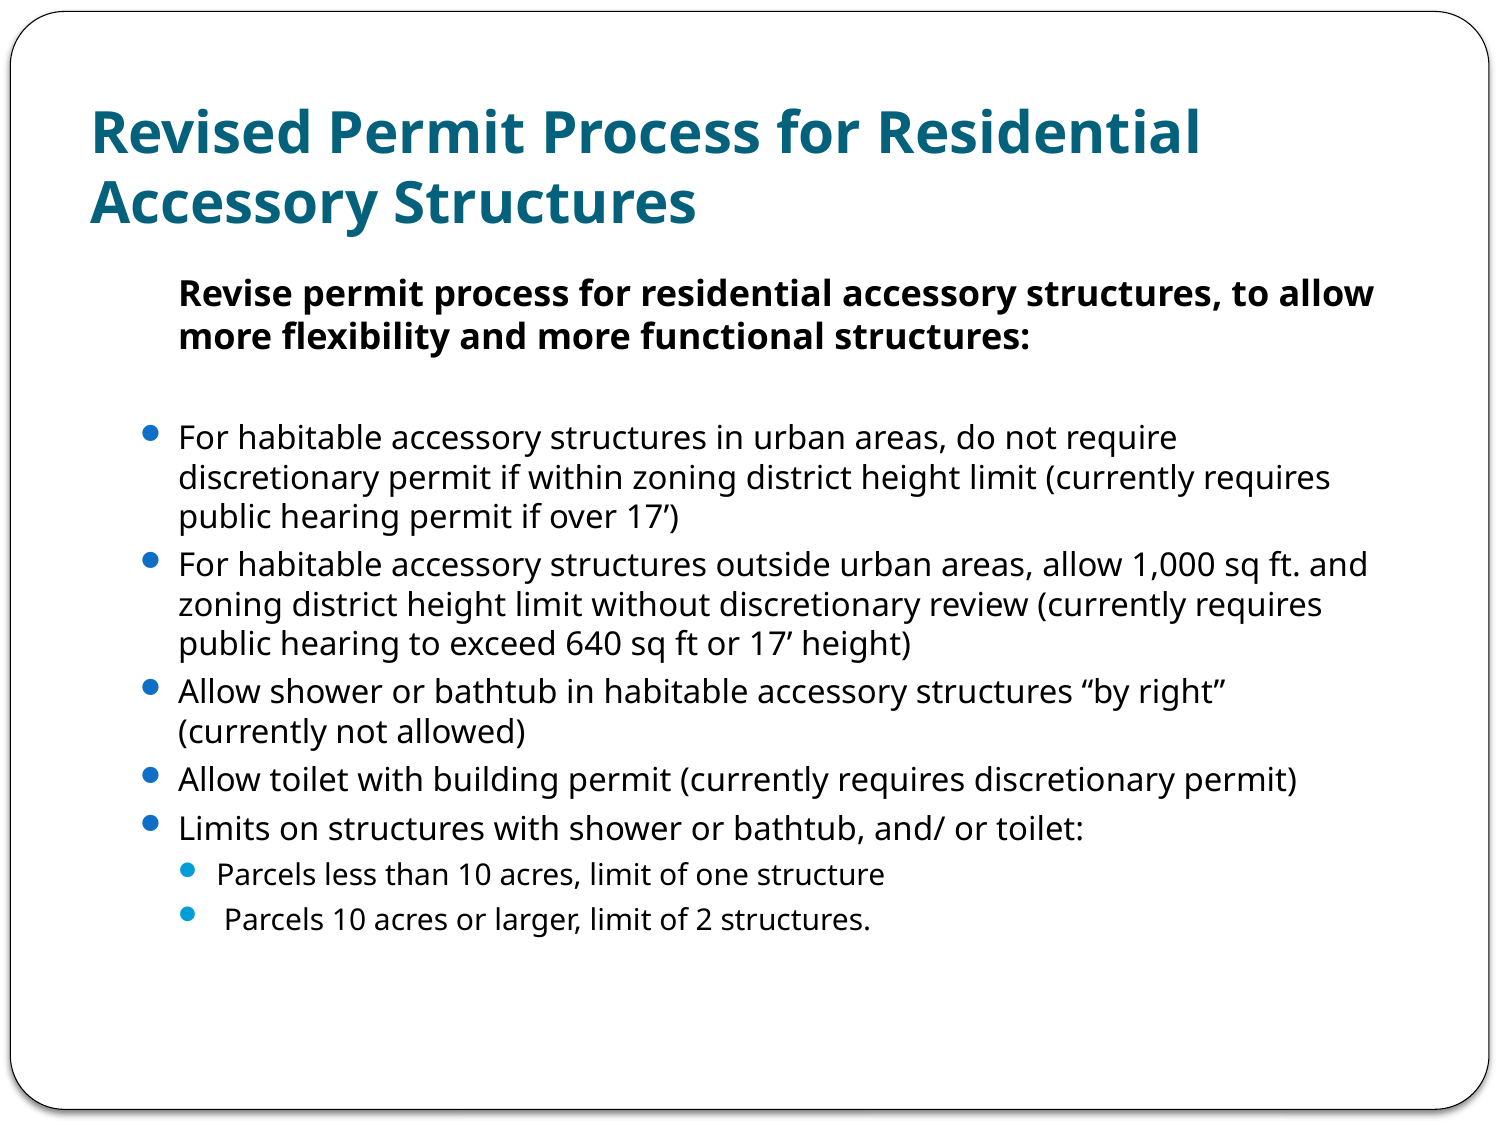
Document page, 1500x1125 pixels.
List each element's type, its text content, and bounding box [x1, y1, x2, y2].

title Revised Permit Process for Residential Accessory Structures [74, 62, 1463, 251]
list Revise permit process for residential accessory structures, to allow more flexibility and more functional structures: For habitable accessory structures in urban areas, do not require discretionary permit if within zoning district height limit (currently requires public hearing permit if over 17’) For habitable accessory structures outside urban areas, allow 1,000 sq ft. and zoning district height limit without discretionary review (currently requires public hearing to exceed 640 sq ft or 17’ height) Allow shower or bathtub in habitable accessory structures “by right” (currently not allowed) Allow toilet with building permit (currently requires discretionary permit) Limits on structures with shower or bathtub, and/ or toilet: Parcels less than 10 acres, limit of one structure Parcels 10 acres or larger, limit of 2 structures. [124, 262, 1401, 1001]
